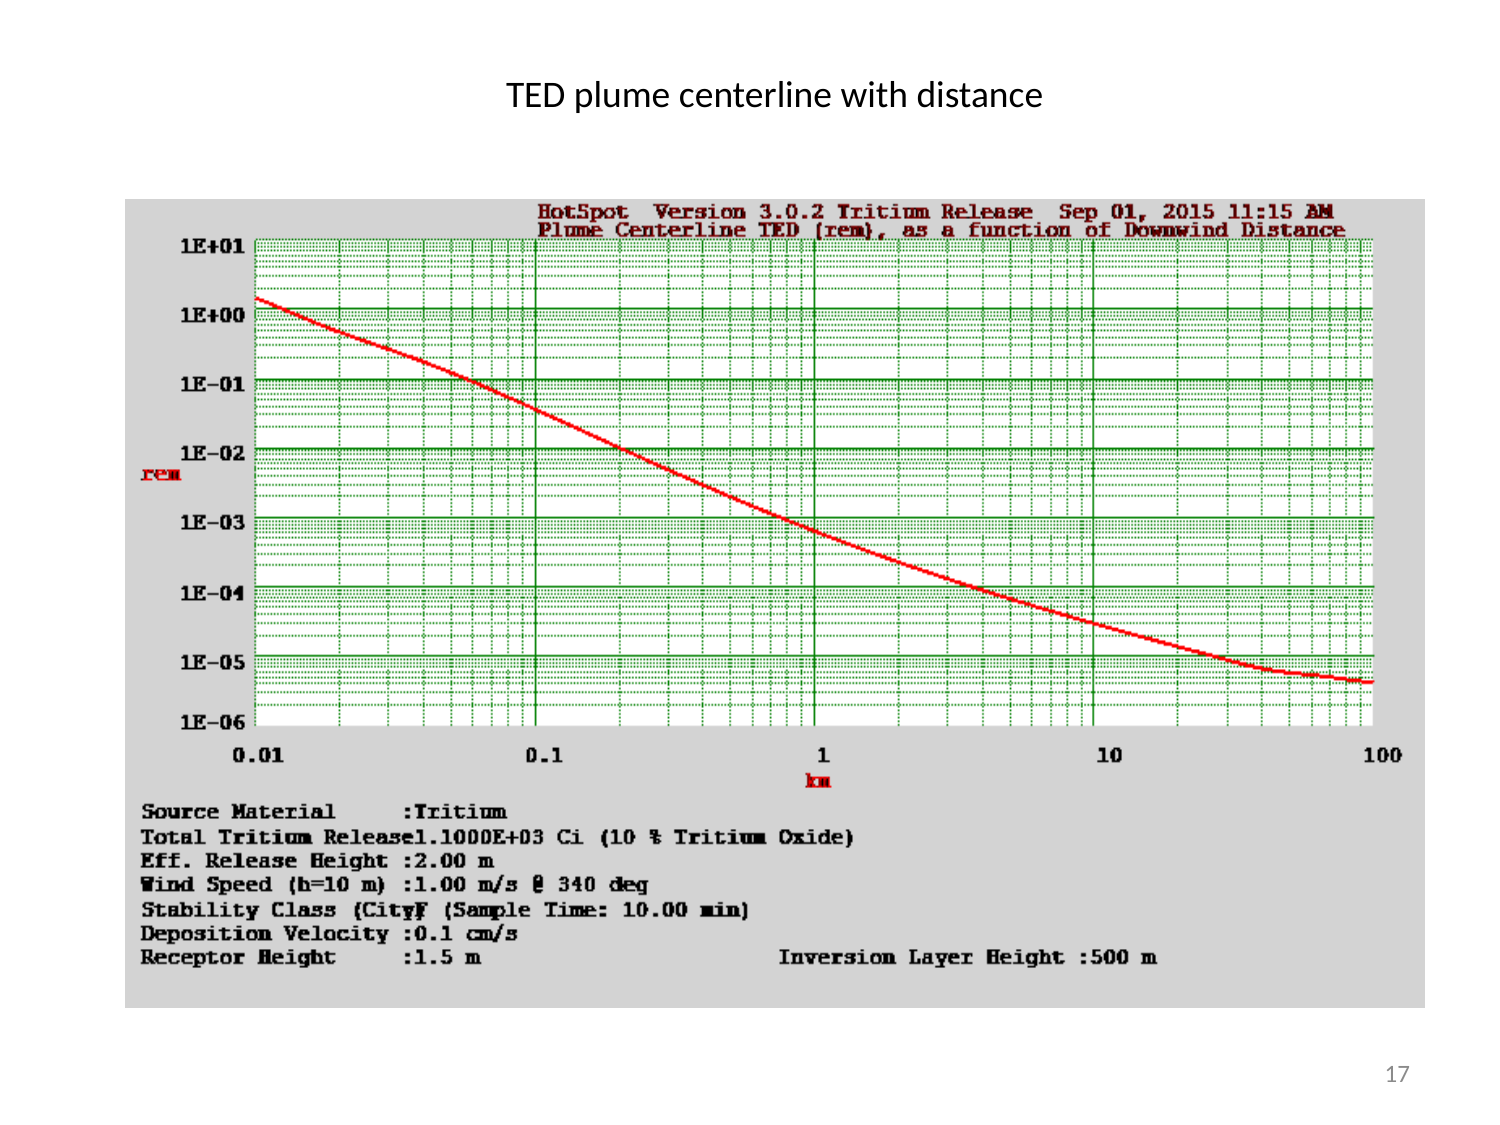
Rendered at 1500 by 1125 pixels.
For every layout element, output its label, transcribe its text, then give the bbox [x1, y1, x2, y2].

picture [124, 199, 1426, 1009]
slide_number 17 [1074, 1042, 1425, 1103]
text_box TED plume centerline with distance [249, 62, 1300, 123]
